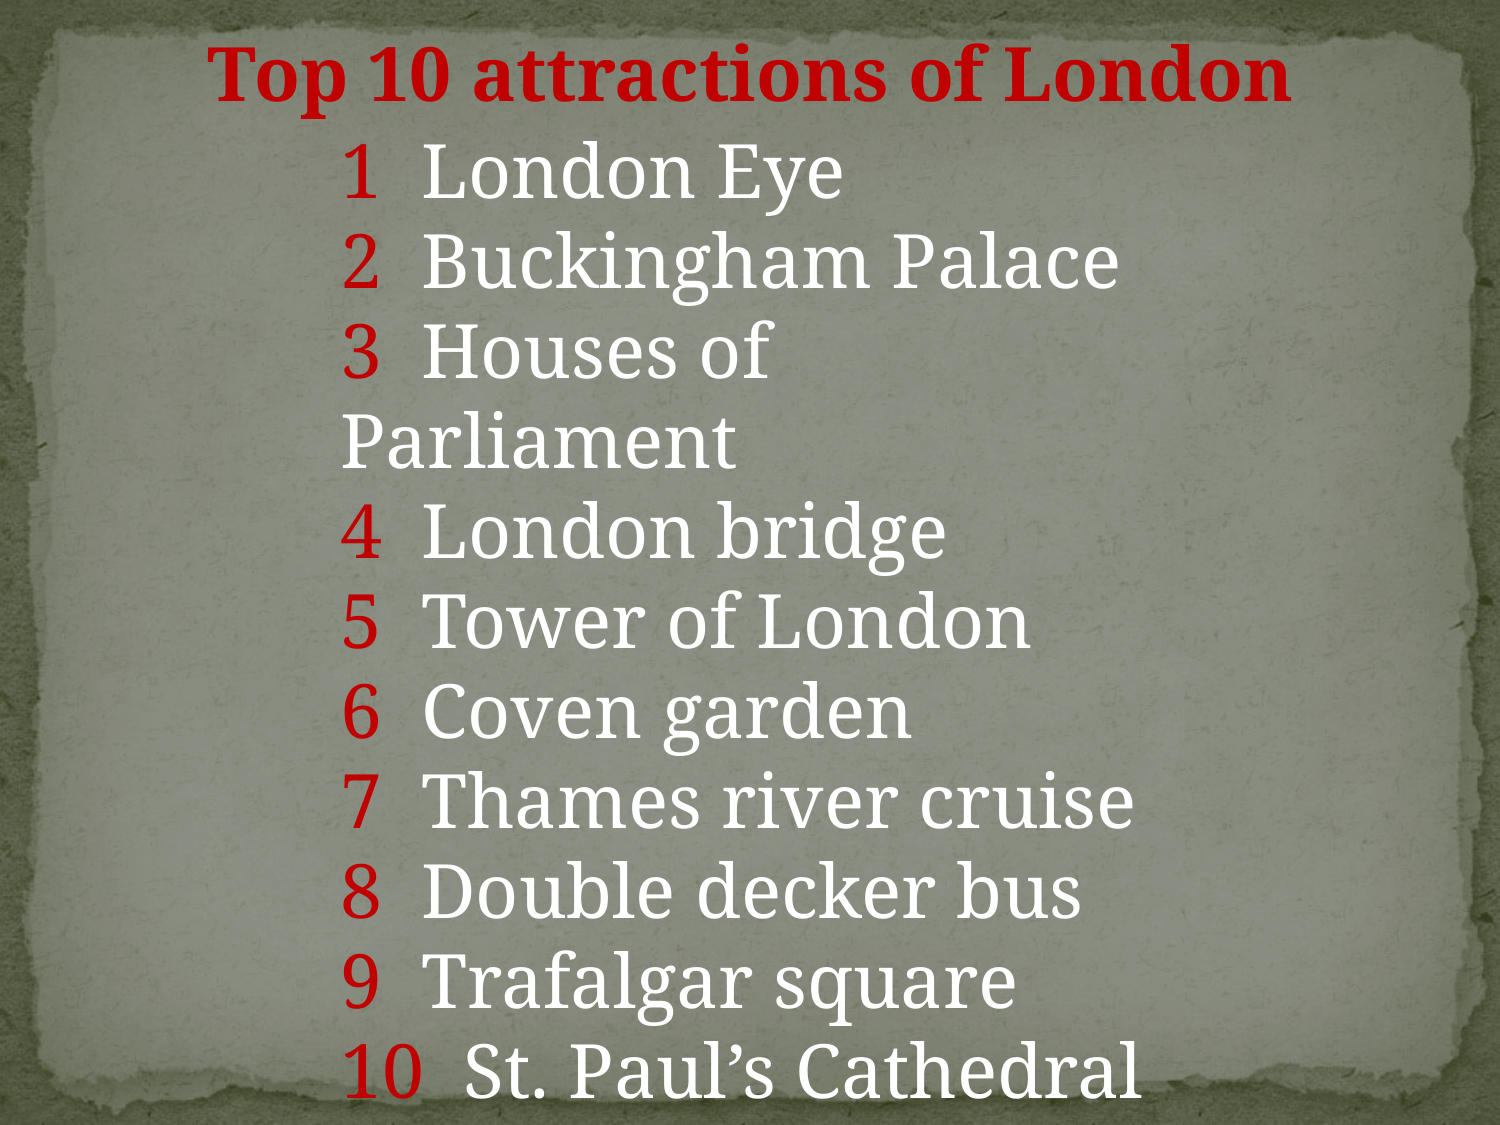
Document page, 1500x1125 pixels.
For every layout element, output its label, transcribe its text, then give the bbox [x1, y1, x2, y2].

text_box 1 London Eye 2 Buckingham Palace 3 Houses of Parliament 4 London bridge 5 Tower of London 6 Coven garden 7 Thames river cruise 8 Double decker bus 9 Trafalgar square 10 St. Paul’s Cathedral [325, 125, 1177, 1125]
text_box Top 10 attractions of London [192, 19, 1310, 125]
